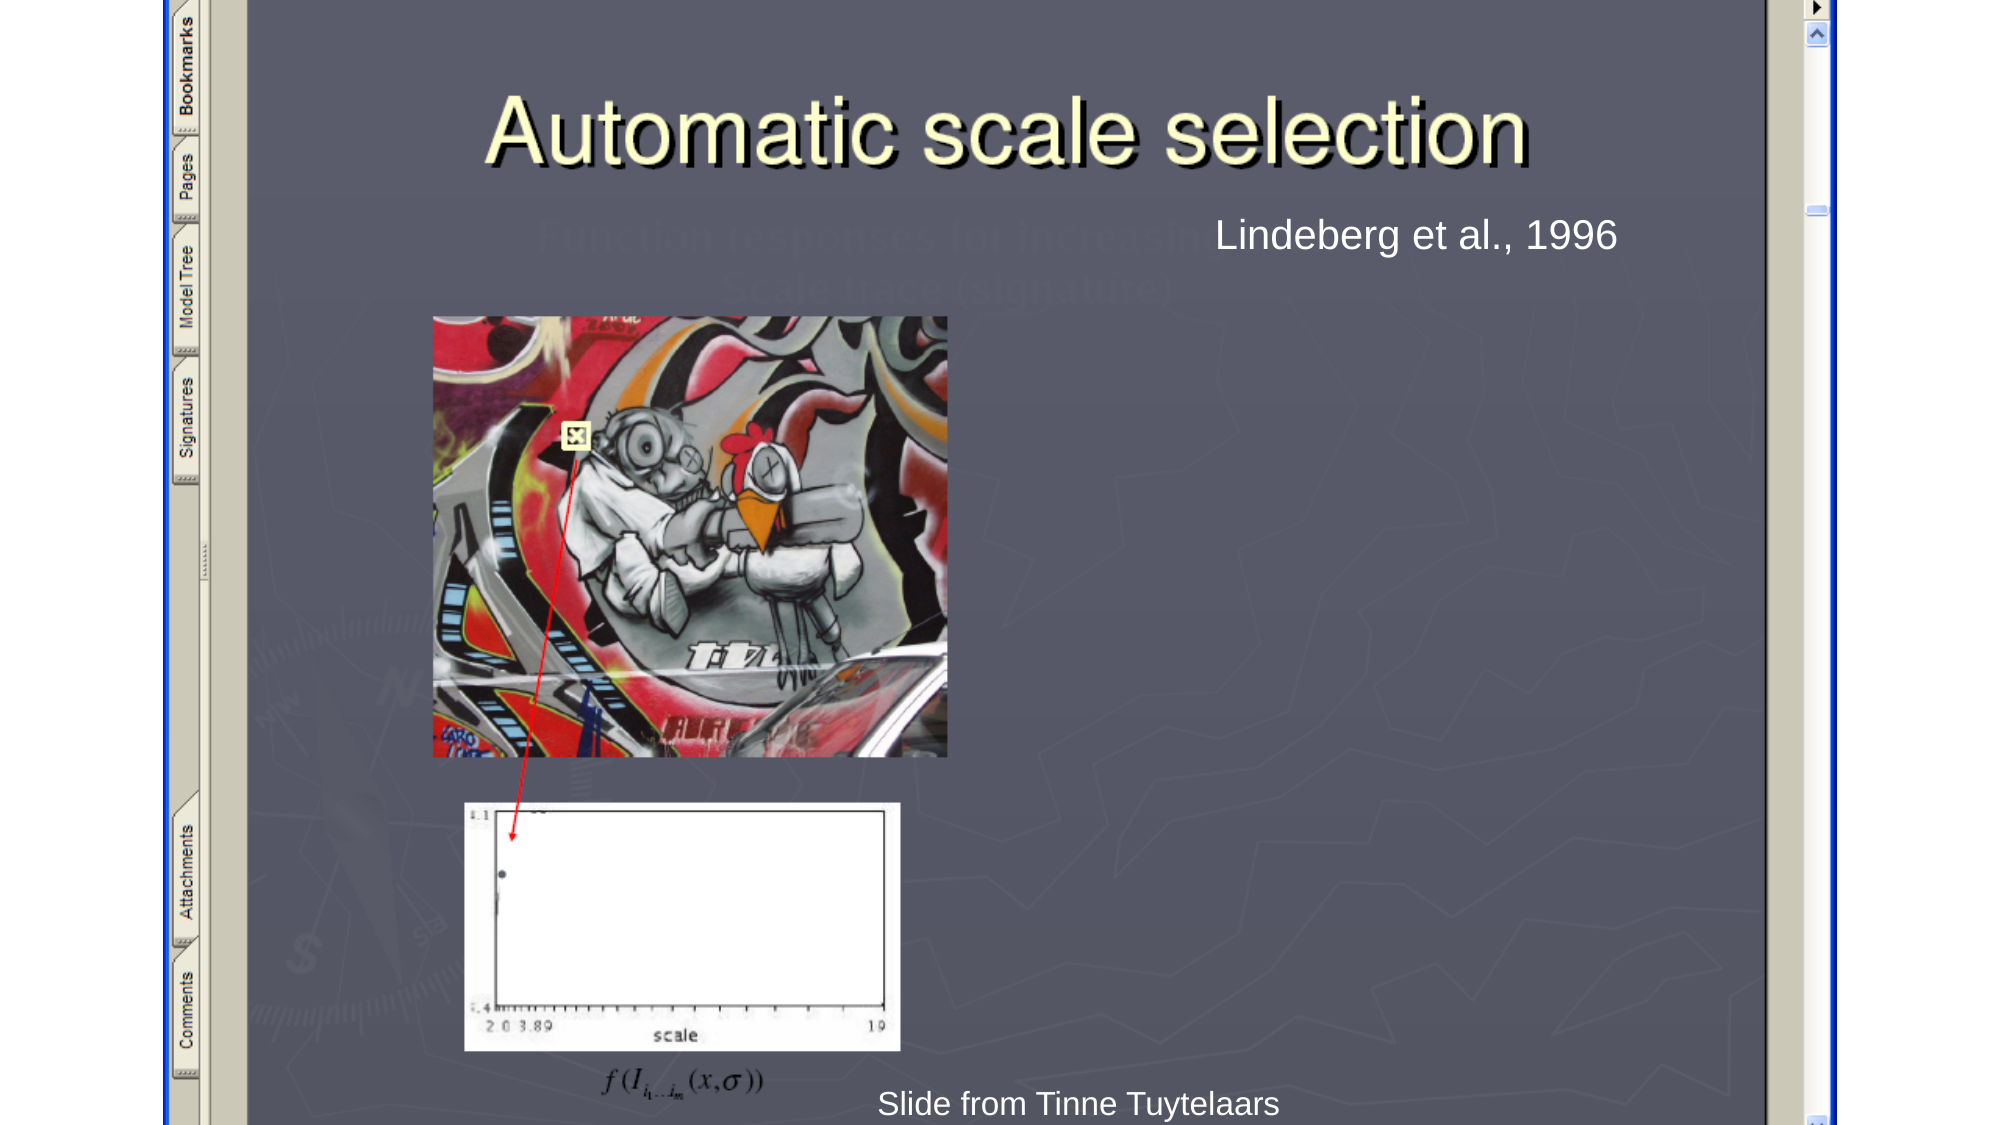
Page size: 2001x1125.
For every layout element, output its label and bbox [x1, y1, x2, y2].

picture [163, 0, 1837, 1125]
